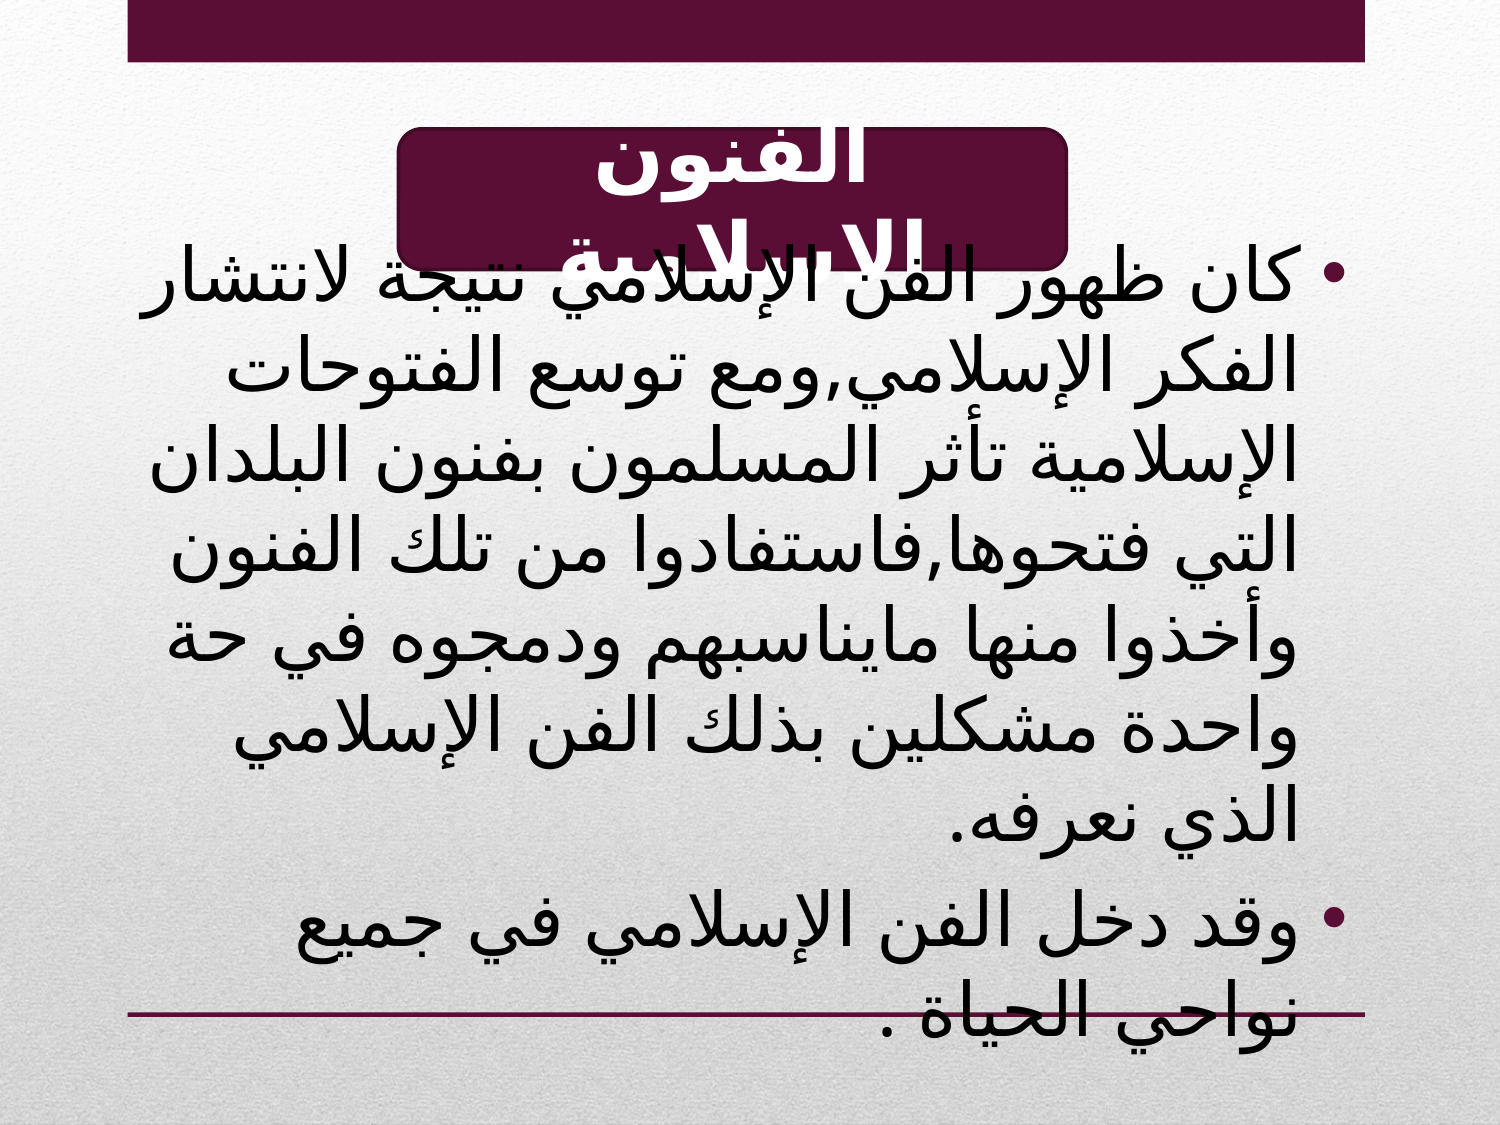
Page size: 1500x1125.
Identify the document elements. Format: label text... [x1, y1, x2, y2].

text_box الفنون الاسلامية [396, 127, 1069, 272]
list كان ظهور الفن الإسلامي نتيجة لانتشار الفكر الإسلامي,ومع توسع الفتوحات الإسلامية تأثر المسلمون بفنون البلدان التي فتحوها,فاستفادوا من تلك الفنون وأخذوا منها مايناسبهم ودمجوه في حة واحدة مشكلين بذلك الفن الإسلامي الذي نعرفه. وقد دخل الفن الإسلامي في جميع نواحي الحياة . [125, 527, 1363, 750]
